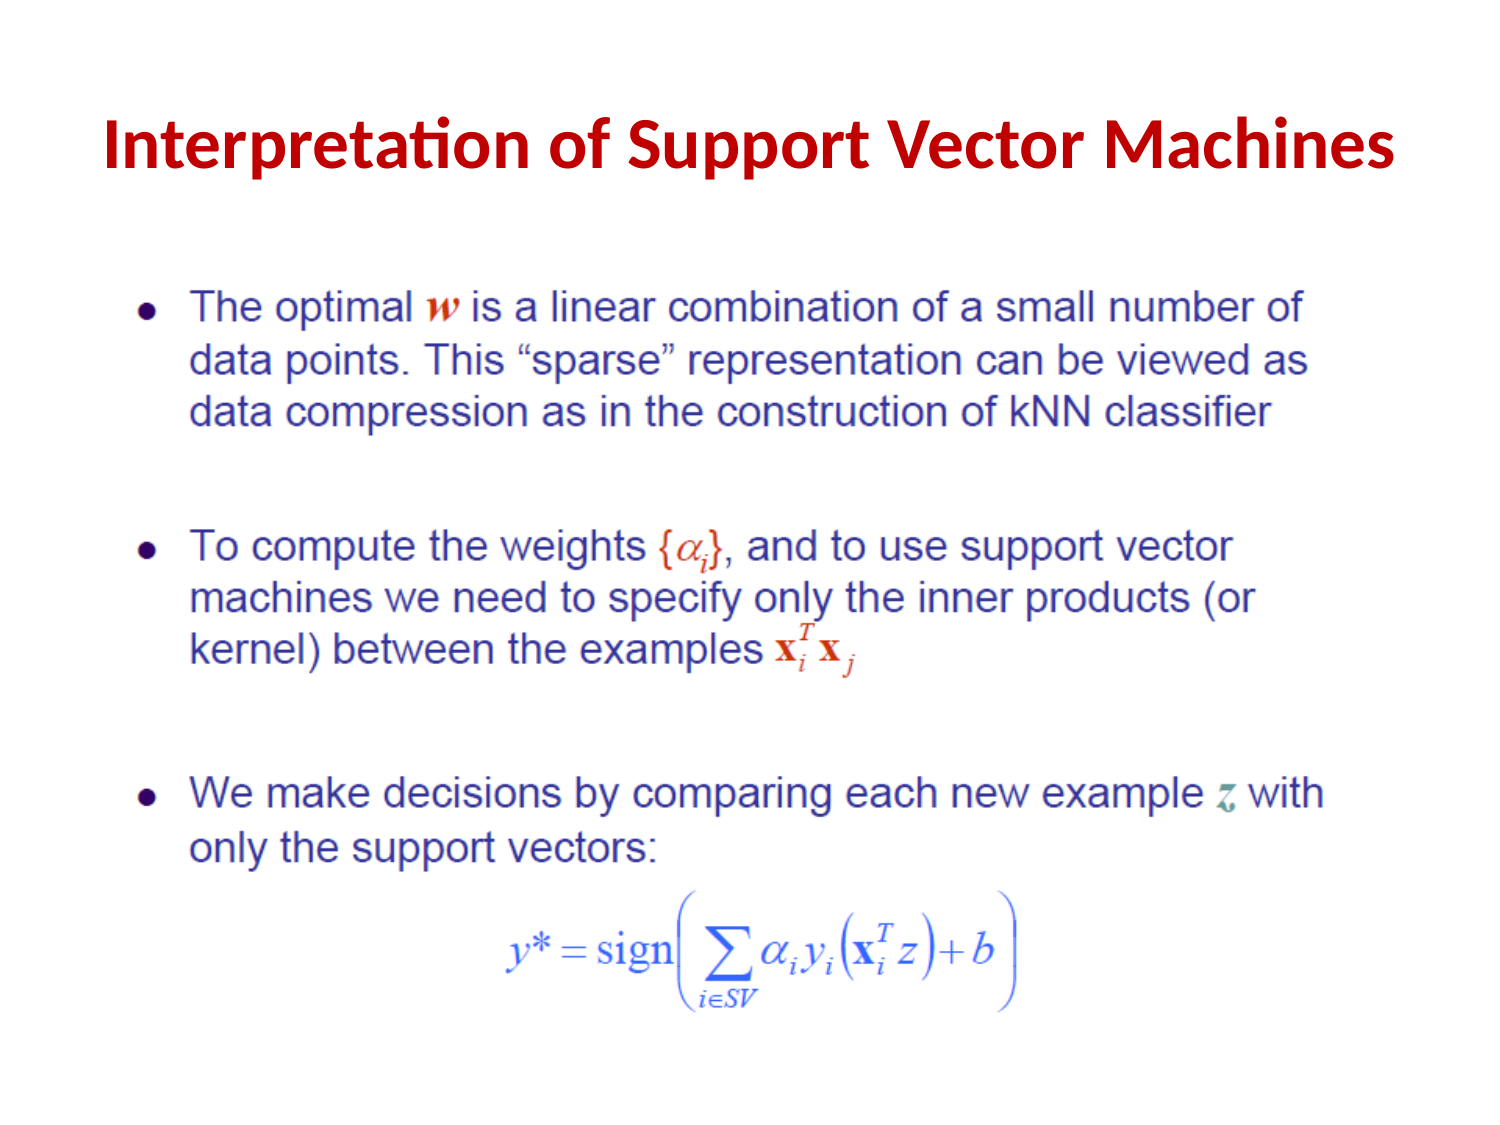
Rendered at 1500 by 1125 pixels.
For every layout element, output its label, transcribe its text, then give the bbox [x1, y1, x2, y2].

title Interpretation of Support Vector Machines [75, 45, 1425, 233]
picture [87, 277, 1412, 1026]
